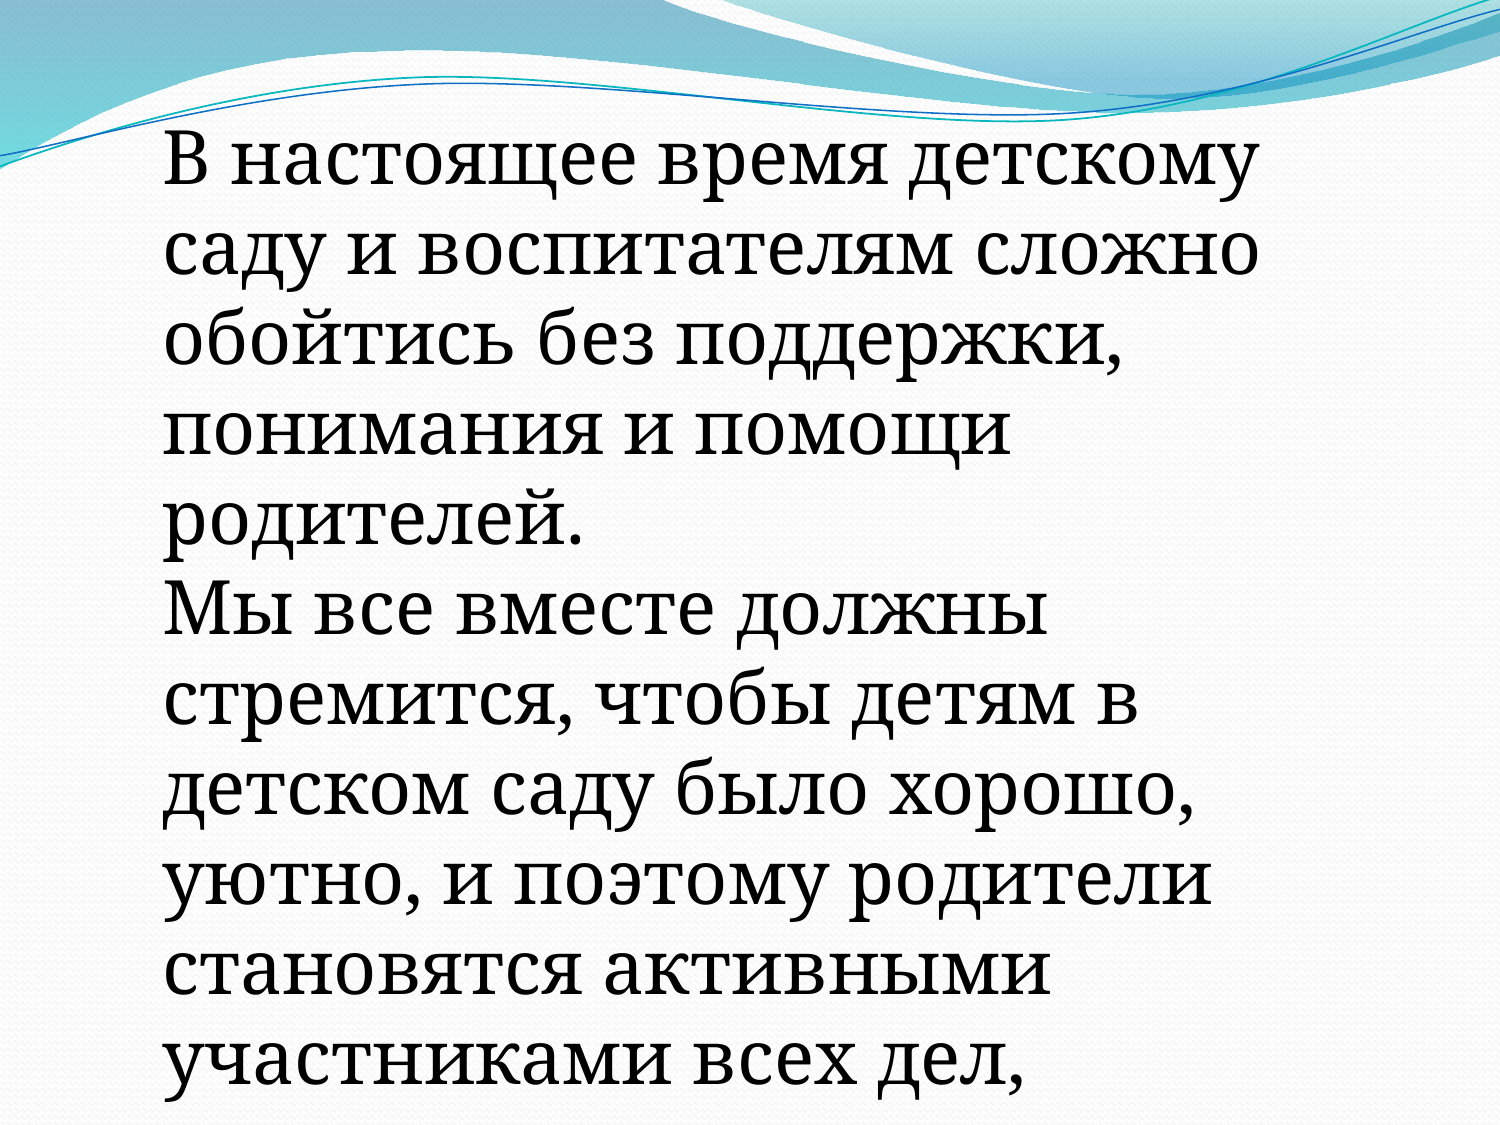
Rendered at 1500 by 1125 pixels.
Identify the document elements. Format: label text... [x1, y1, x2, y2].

text_box В настоящее время детскому саду и воспитателям сложно обойтись без поддержки, понимания и помощи родителей. Мы все вместе должны стремится, чтобы детям в детском саду было хорошо, уютно, и поэтому родители становятся активными участниками всех дел, непременными помощниками для воспитателя. [147, 101, 1376, 1125]
